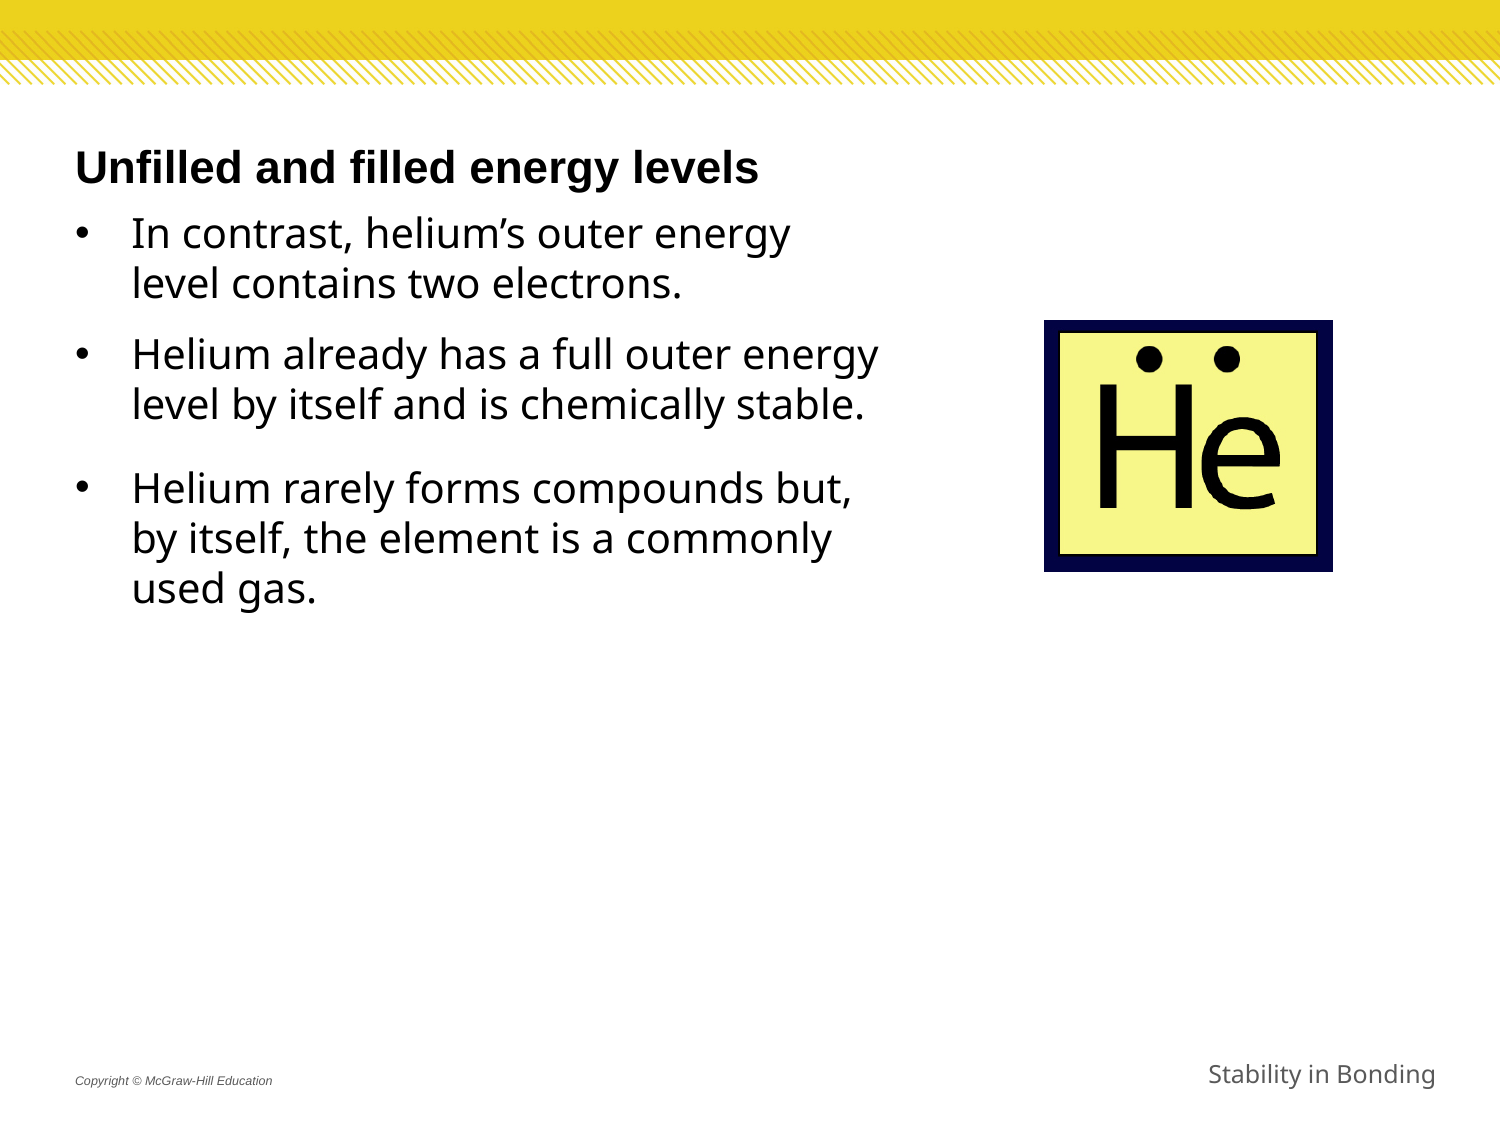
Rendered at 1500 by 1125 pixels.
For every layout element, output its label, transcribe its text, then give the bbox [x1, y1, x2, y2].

text_box Copyright © McGraw-Hill Education [74, 1043, 284, 1089]
text_box Stability in Bonding [284, 1043, 1437, 1089]
list Unfilled and filled energy levels In contrast, helium’s outer energy level contains two electrons. Helium already has a full outer energy level by itself and is chemically stable. Helium rarely forms compounds but, by itself, the element is a commonly used gas. [75, 137, 905, 811]
picture [1044, 319, 1333, 573]
picture [0, 0, 1500, 86]
